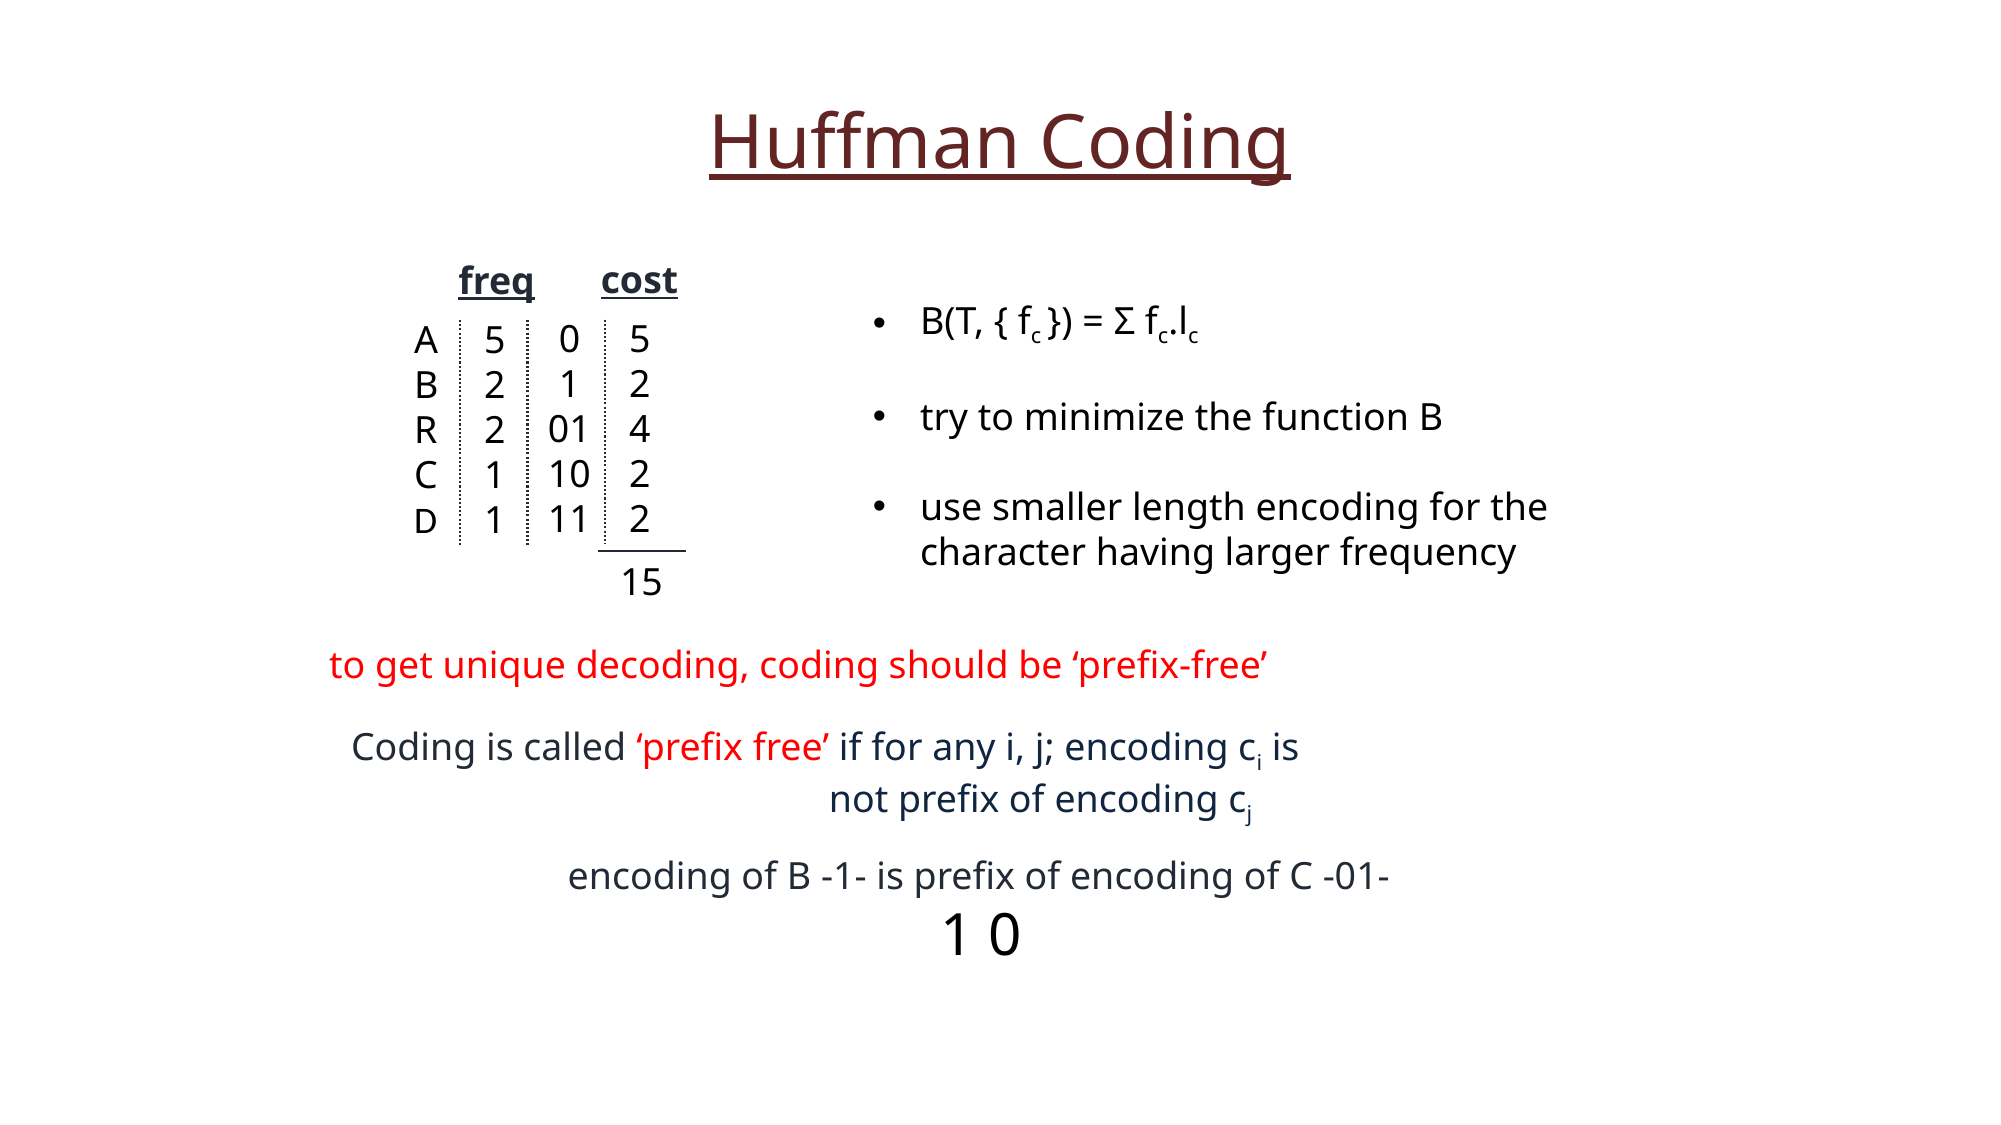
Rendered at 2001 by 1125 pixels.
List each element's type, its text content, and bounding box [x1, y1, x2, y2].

text_box A B R C D [399, 308, 454, 548]
text_box Coding is called ‘prefix free’ if for any i, j; encoding ci is not prefix of encoding cj [336, 715, 1325, 833]
text_box to get unique decoding, coding should be ‘prefix-free’ [314, 633, 1293, 694]
text_box B(T, { fc }) = Σ fc.lc try to minimize the function B use smaller length encoding for the character having larger frequency [858, 289, 1579, 581]
text_box encoding of B -1- is prefix of encoding of C -01- [552, 844, 1445, 905]
text_box [303, 219, 1686, 1059]
text_box freq [443, 249, 550, 309]
text_box 5 2 2 1 1 [469, 309, 521, 548]
text_box 15 [605, 552, 678, 611]
text_box 0 1 01 10 11 [533, 307, 606, 548]
text_box cost [586, 248, 693, 309]
text_box 5 2 4 2 2 [614, 309, 666, 548]
text_box Huffman Coding [324, 45, 1675, 219]
text_box 1 0 [925, 890, 1053, 975]
